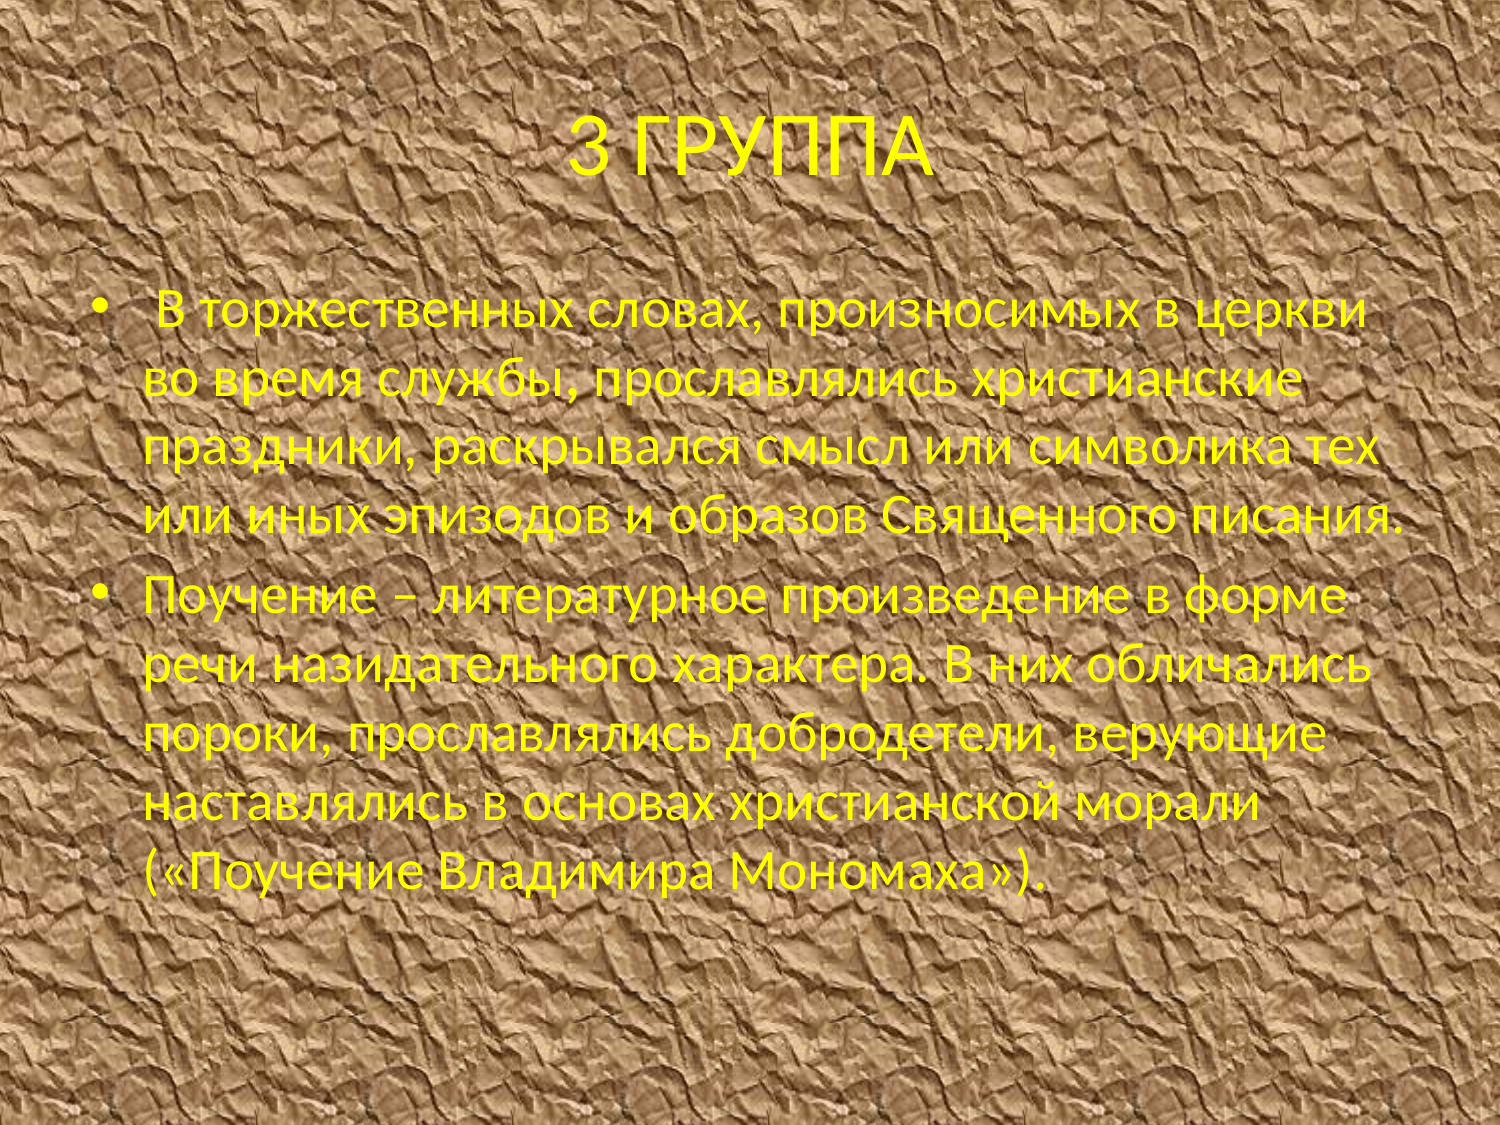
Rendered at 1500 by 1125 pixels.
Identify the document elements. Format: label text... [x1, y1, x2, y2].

title 3 ГРУППА [75, 45, 1425, 233]
list В торжественных словах, произносимых в церкви во время службы, прославлялись христиан­ские праздники, раскрывался смысл или символика тех или иных эпизодов и образов Священного писания. Поучение – литературное произведение в форме речи назидательного характера. В них обличались пороки, прославлялись добродетели, верующие наставлялись в основах христианской морали («Поучение Владимира Мономаха»). [75, 262, 1425, 1005]
picture [0, 0, 1500, 1125]
